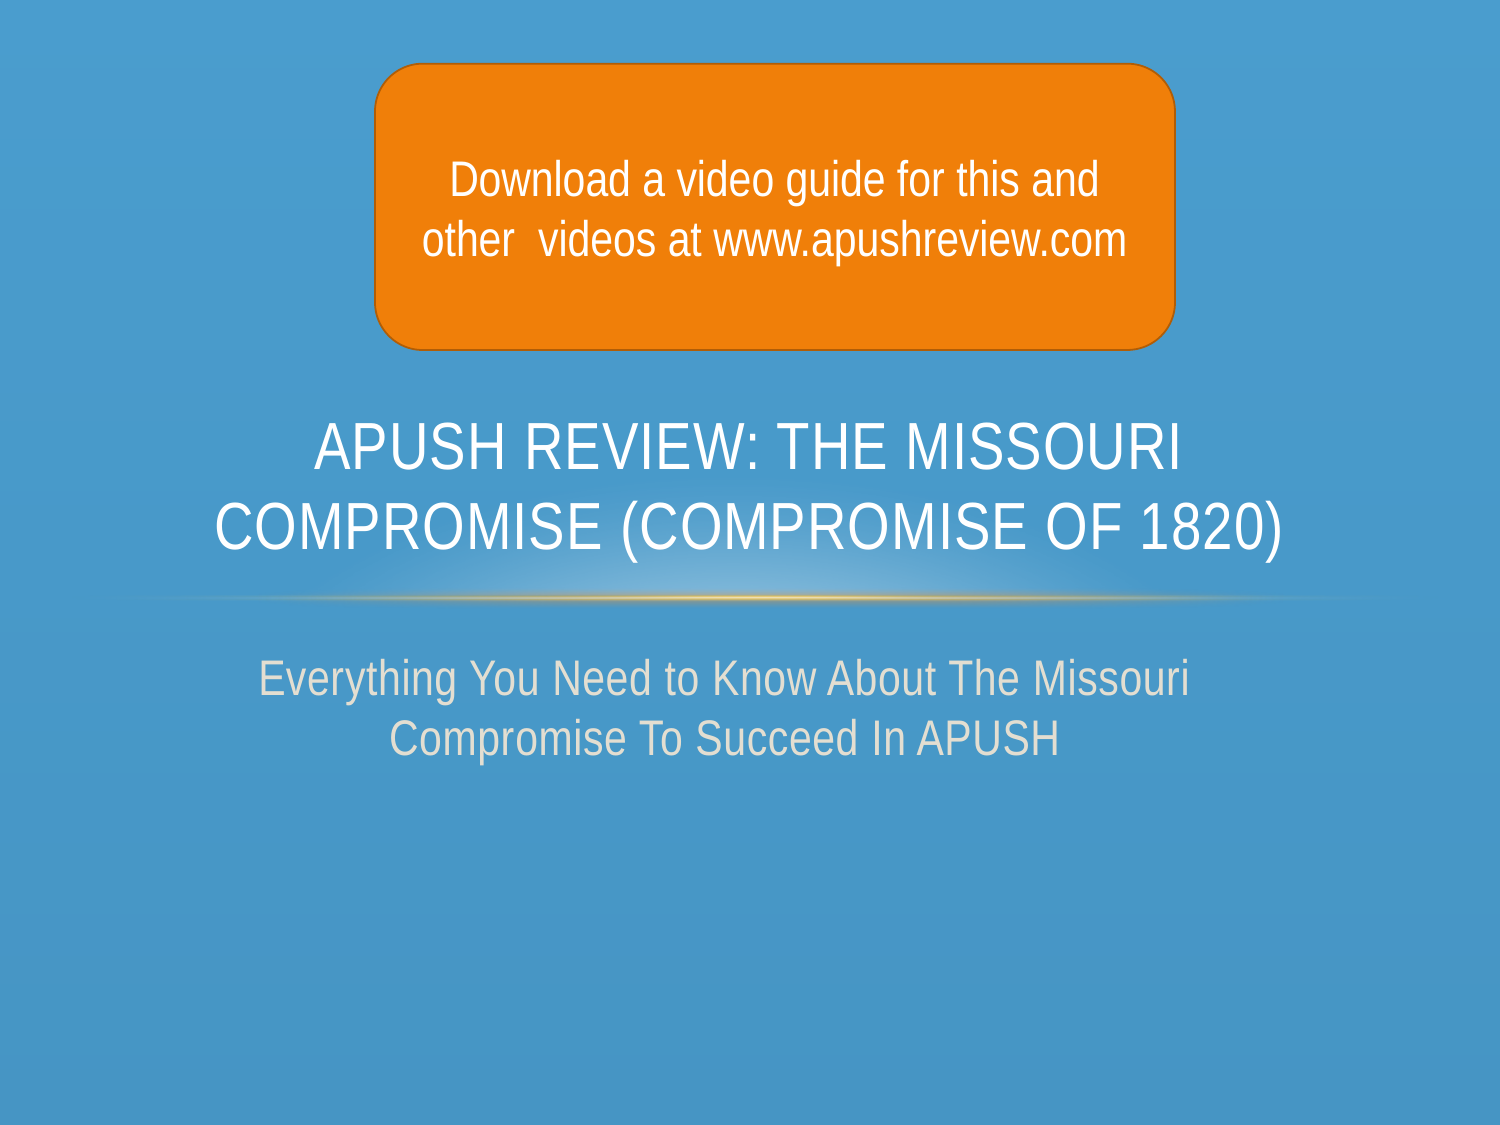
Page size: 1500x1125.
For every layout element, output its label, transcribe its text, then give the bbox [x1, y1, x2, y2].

subtitle Everything You Need to Know About The Missouri Compromise To Succeed In APUSH [200, 637, 1250, 925]
text_box Download a video guide for this and other videos at www.apushreview.com [374, 62, 1176, 351]
title APUSH Review: The Missouri Compromise (Compromise of 1820) [112, 329, 1388, 571]
picture [0, 0, 1500, 750]
